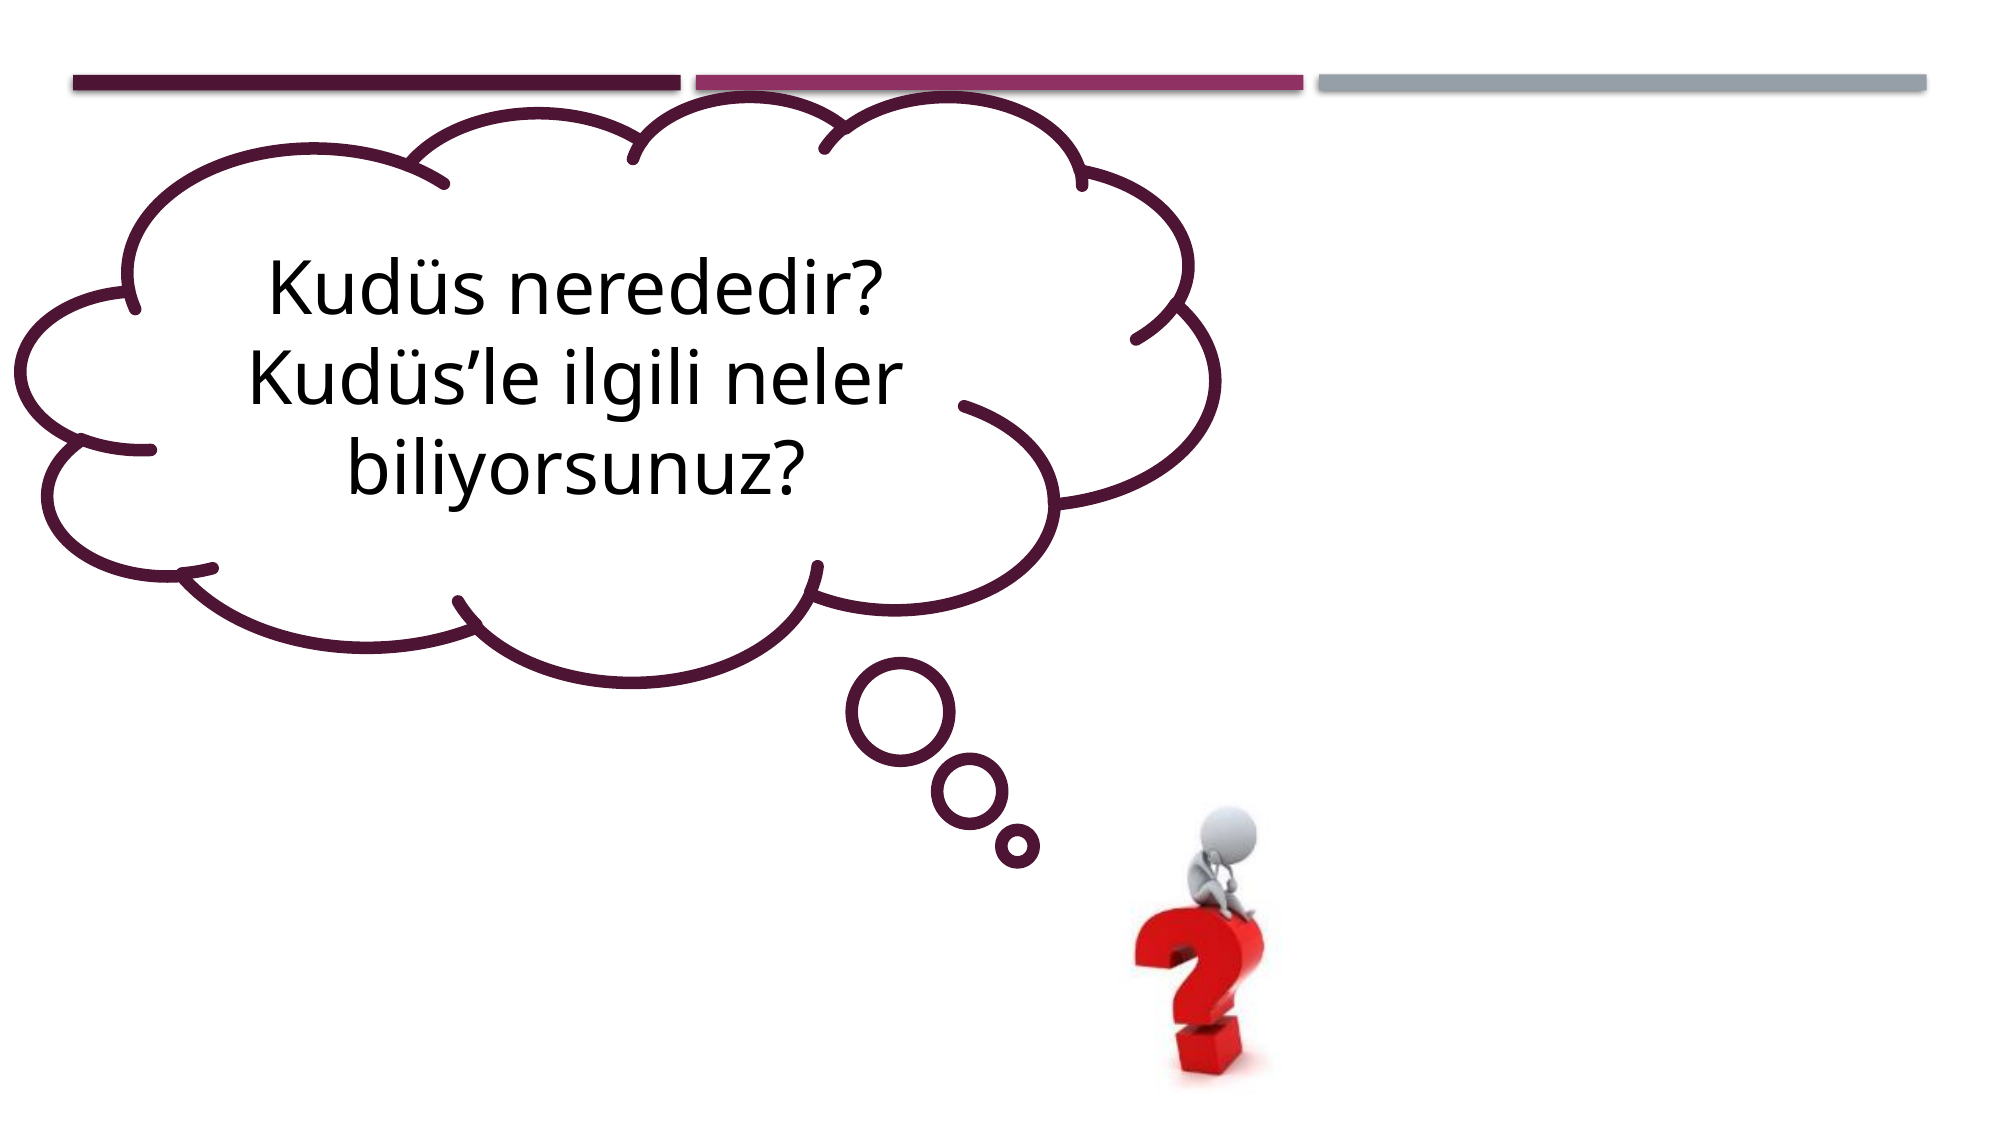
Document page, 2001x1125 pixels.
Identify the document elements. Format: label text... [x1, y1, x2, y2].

text_box Kudüs nerededir? Kudüs’le ilgili neler biliyorsunuz? [935, 756, 1005, 826]
text_box Kudüs nerededir? Kudüs’le ilgili neler biliyorsunuz? [849, 661, 952, 763]
picture [1106, 801, 1324, 1094]
text_box Kudüs nerededir? Kudüs’le ilgili neler biliyorsunuz? [18, 95, 1218, 685]
text_box Kudüs nerededir? Kudüs’le ilgili neler biliyorsunuz? [999, 828, 1036, 865]
